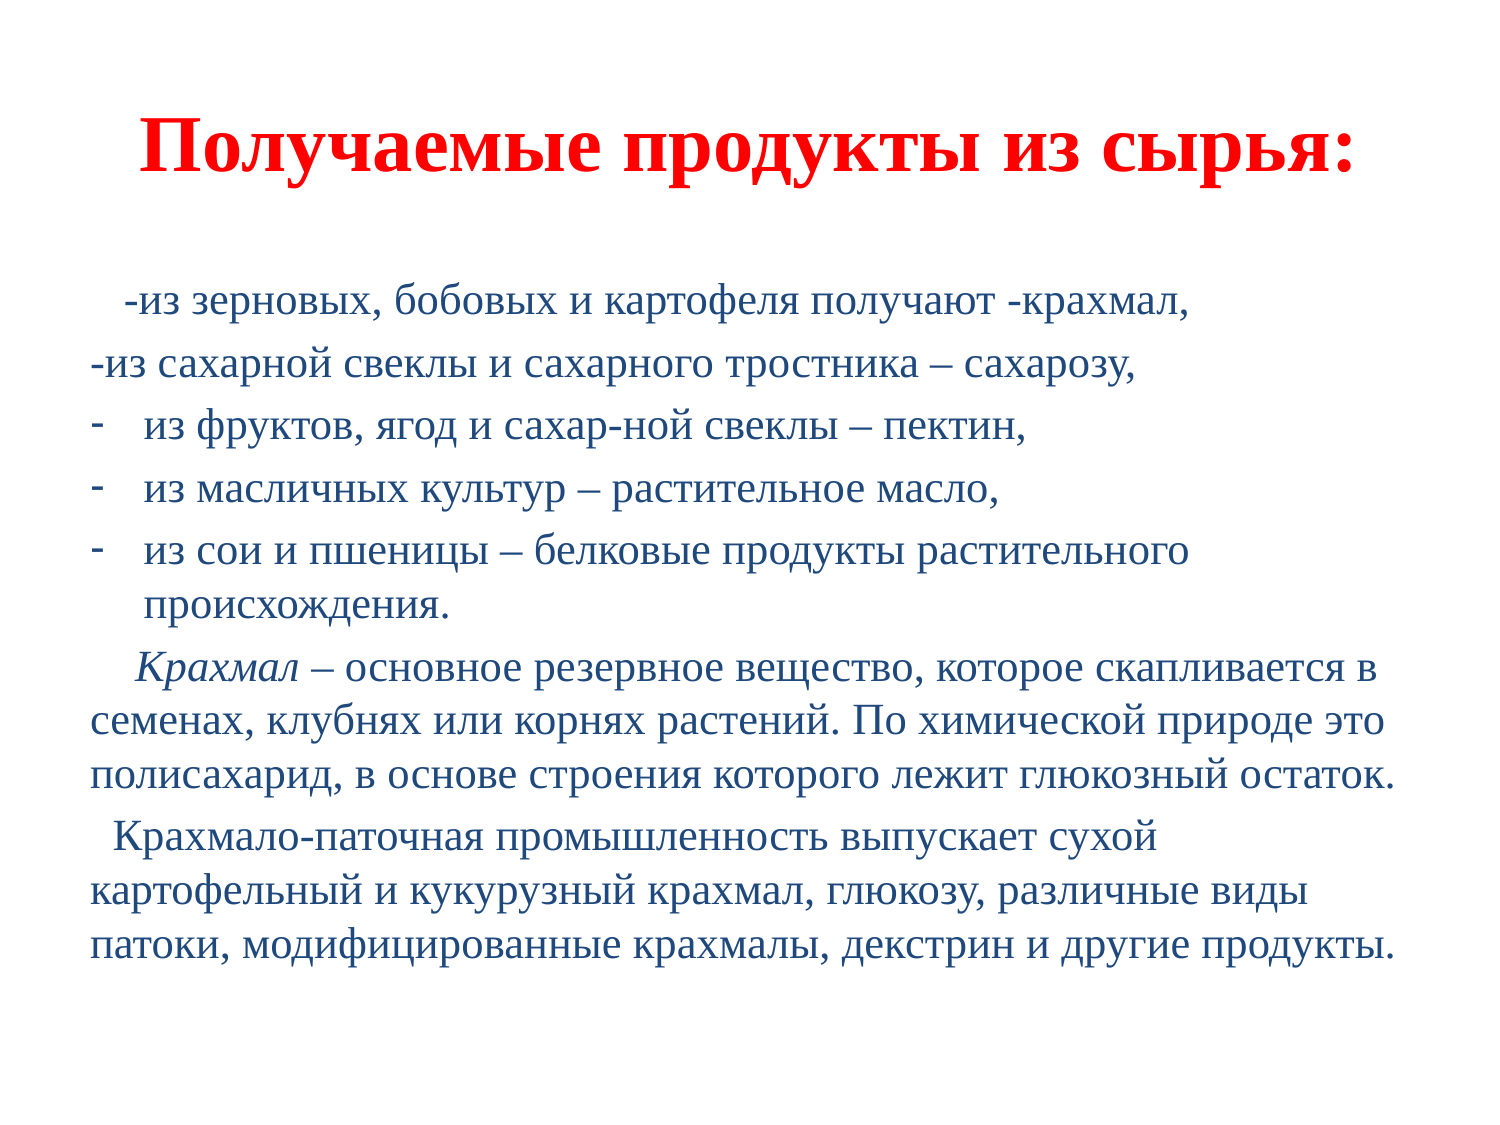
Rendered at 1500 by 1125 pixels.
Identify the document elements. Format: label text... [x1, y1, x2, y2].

title Получаемые продукты из сырья: [75, 45, 1425, 233]
list -из зерновых, бобовых и картофеля получают -крахмал, -из сахарной свеклы и сахарного тростника – сахарозу, из фруктов, ягод и сахар-ной свеклы – пектин, из масличных культур – растительное масло, из сои и пшеницы – белковые продукты растительного происхождения. Крахмал – основное резервное вещество, которое скапливается в семенах, клубнях или корнях растений. По химической природе это полисахарид, в основе строения которого лежит глюкозный остаток. Крахмало-паточная промышленность выпускает сухой картофельный и кукурузный крахмал, глюкозу, различные виды патоки, модифицированные крахмалы, декстрин и другие продукты. [75, 262, 1425, 1005]
